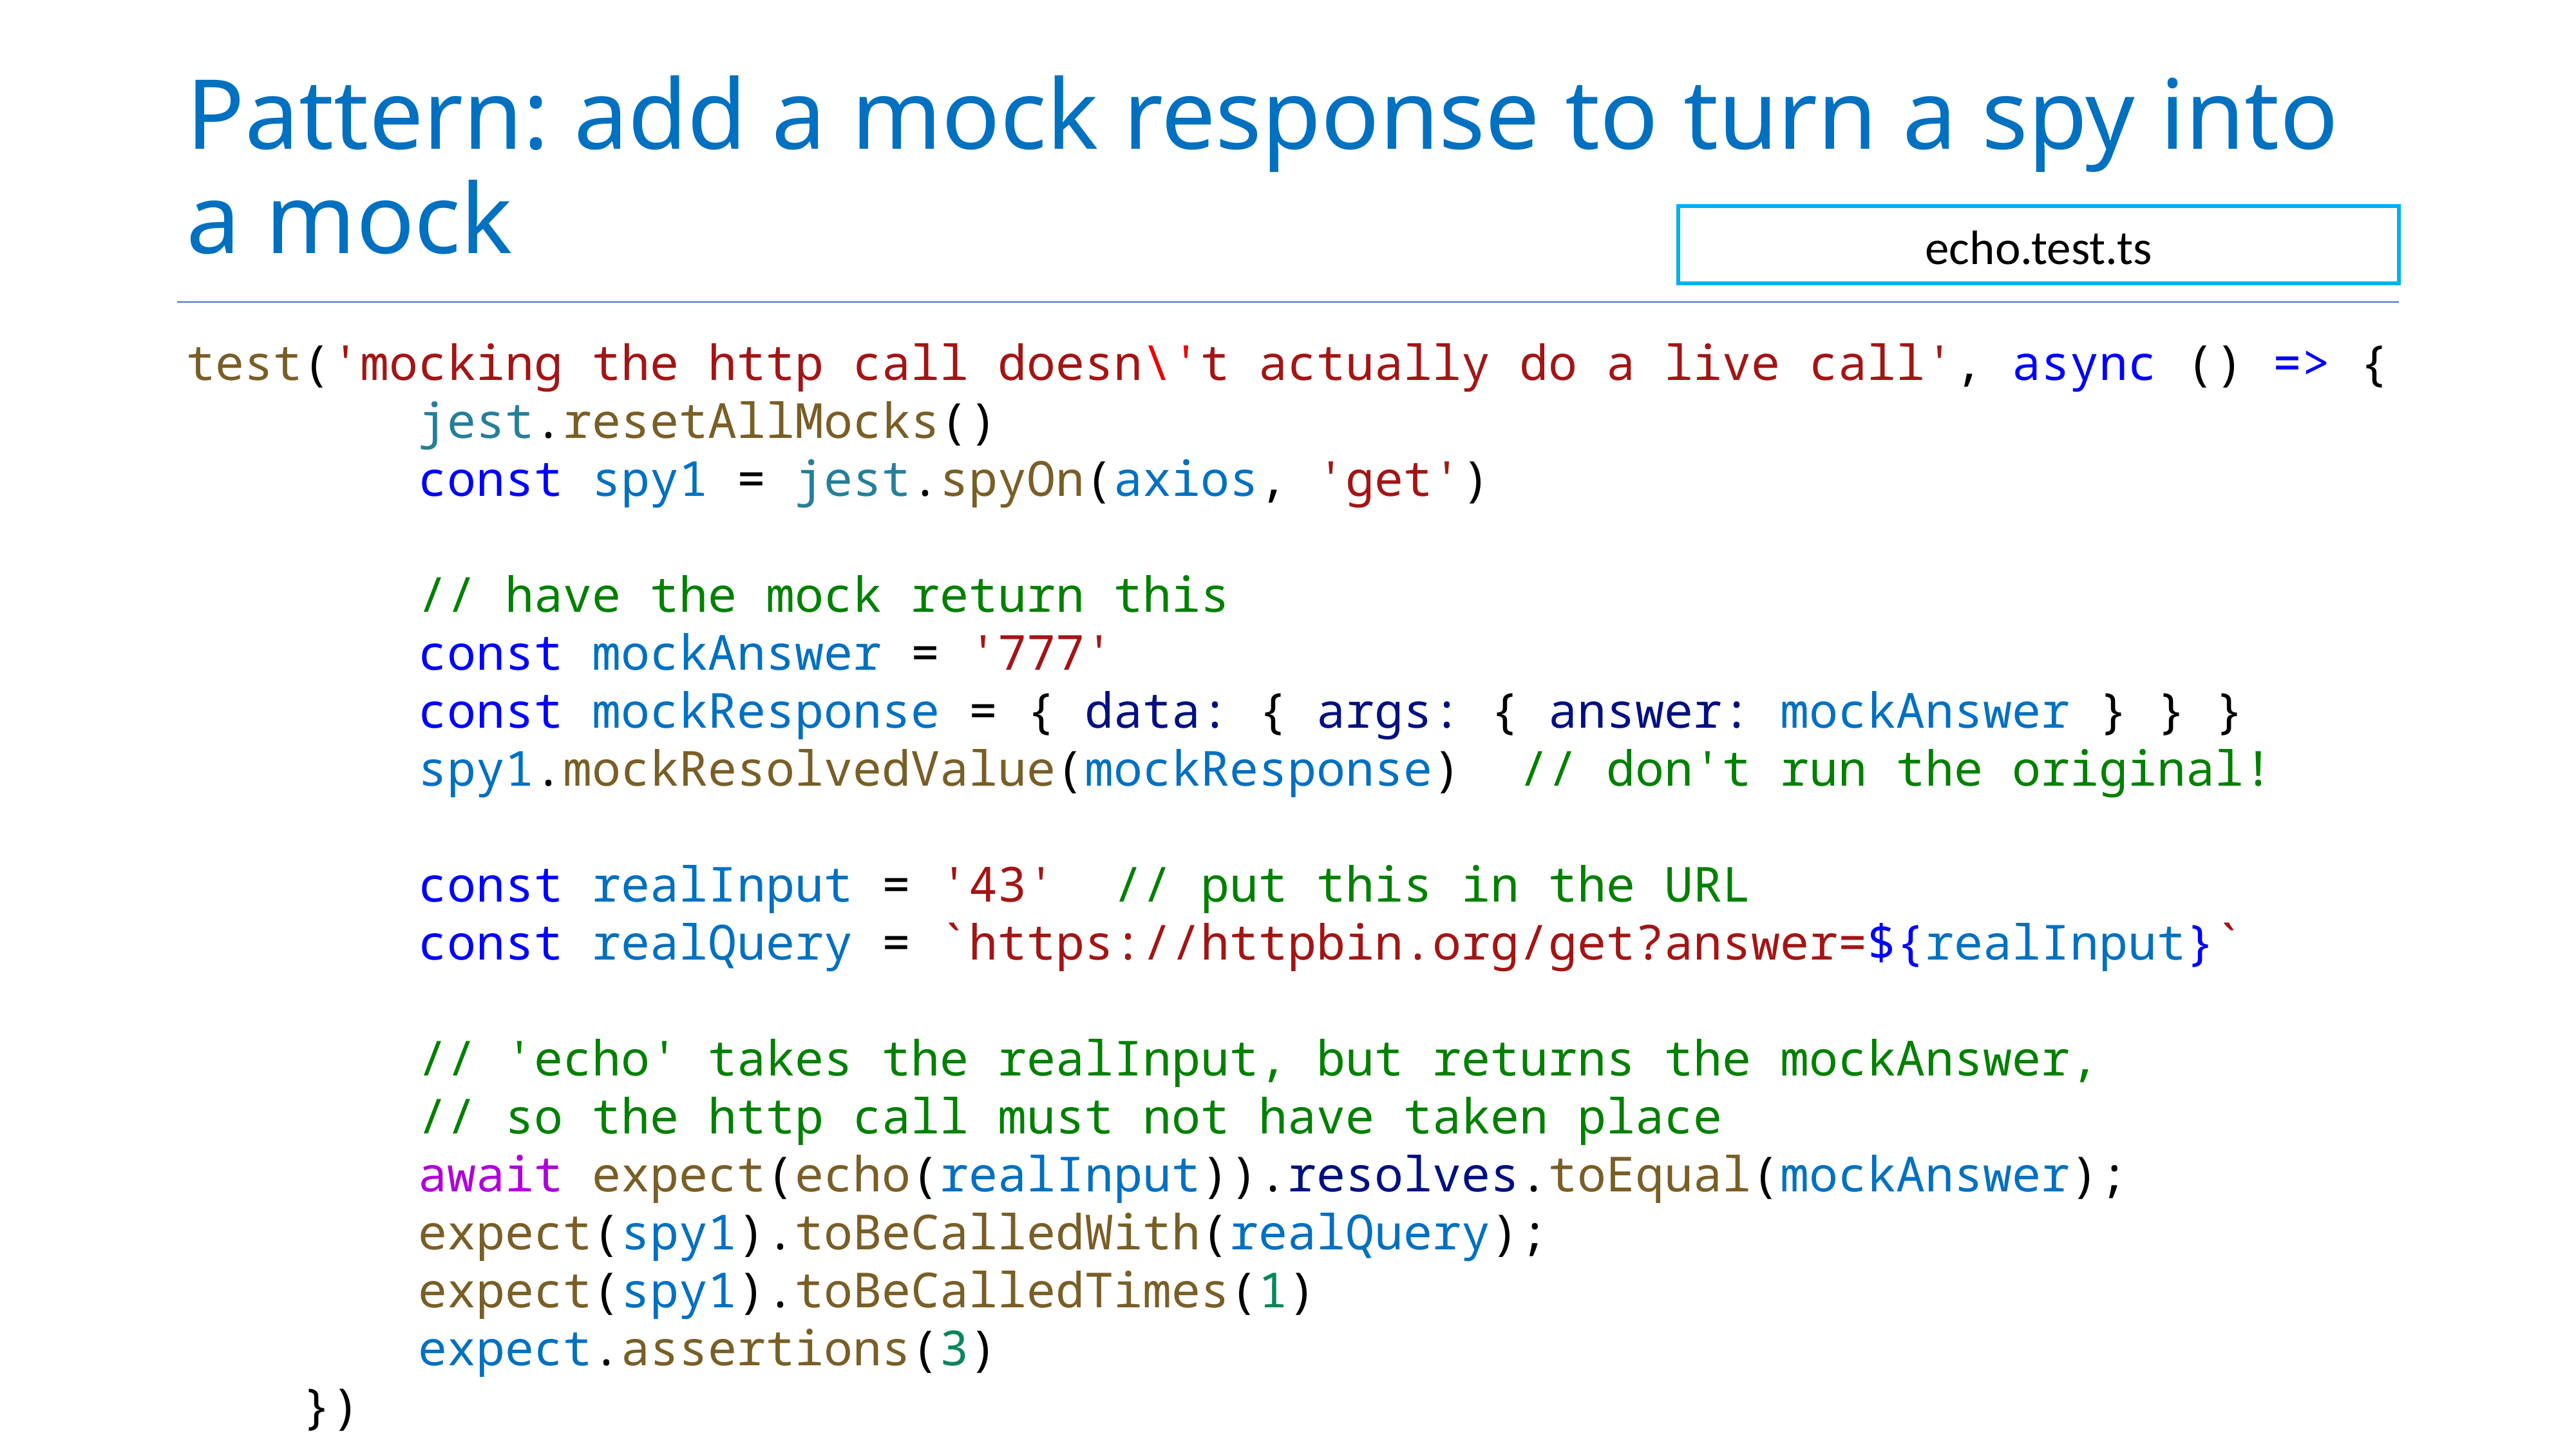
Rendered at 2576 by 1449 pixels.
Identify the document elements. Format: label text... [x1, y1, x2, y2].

title Pattern: add a mock response to turn a spy into a mock [176, 3, 2400, 285]
text_box echo.test.ts [1678, 206, 2399, 284]
text_box test('mocking the http call doesn\'t actually do a live call', async () => { jest.resetAllMocks() const spy1 = jest.spyOn(axios, 'get') // have the mock return this const mockAnswer = '777' const mockResponse = { data: { args: { answer: mockAnswer } } } spy1.mockResolvedValue(mockResponse) // don't run the original! const realInput = '43' // put this in the URL const realQuery = `https://httpbin.org/get?answer=${realInput}` // 'echo' takes the realInput, but returns the mockAnswer, // so the http call must not have taken place await expect(echo(realInput)).resolves.toEqual(mockAnswer); expect(spy1).toBeCalledWith(realQuery); expect(spy1).toBeCalledTimes(1) expect.assertions(3) }) [176, 327, 2399, 1438]
